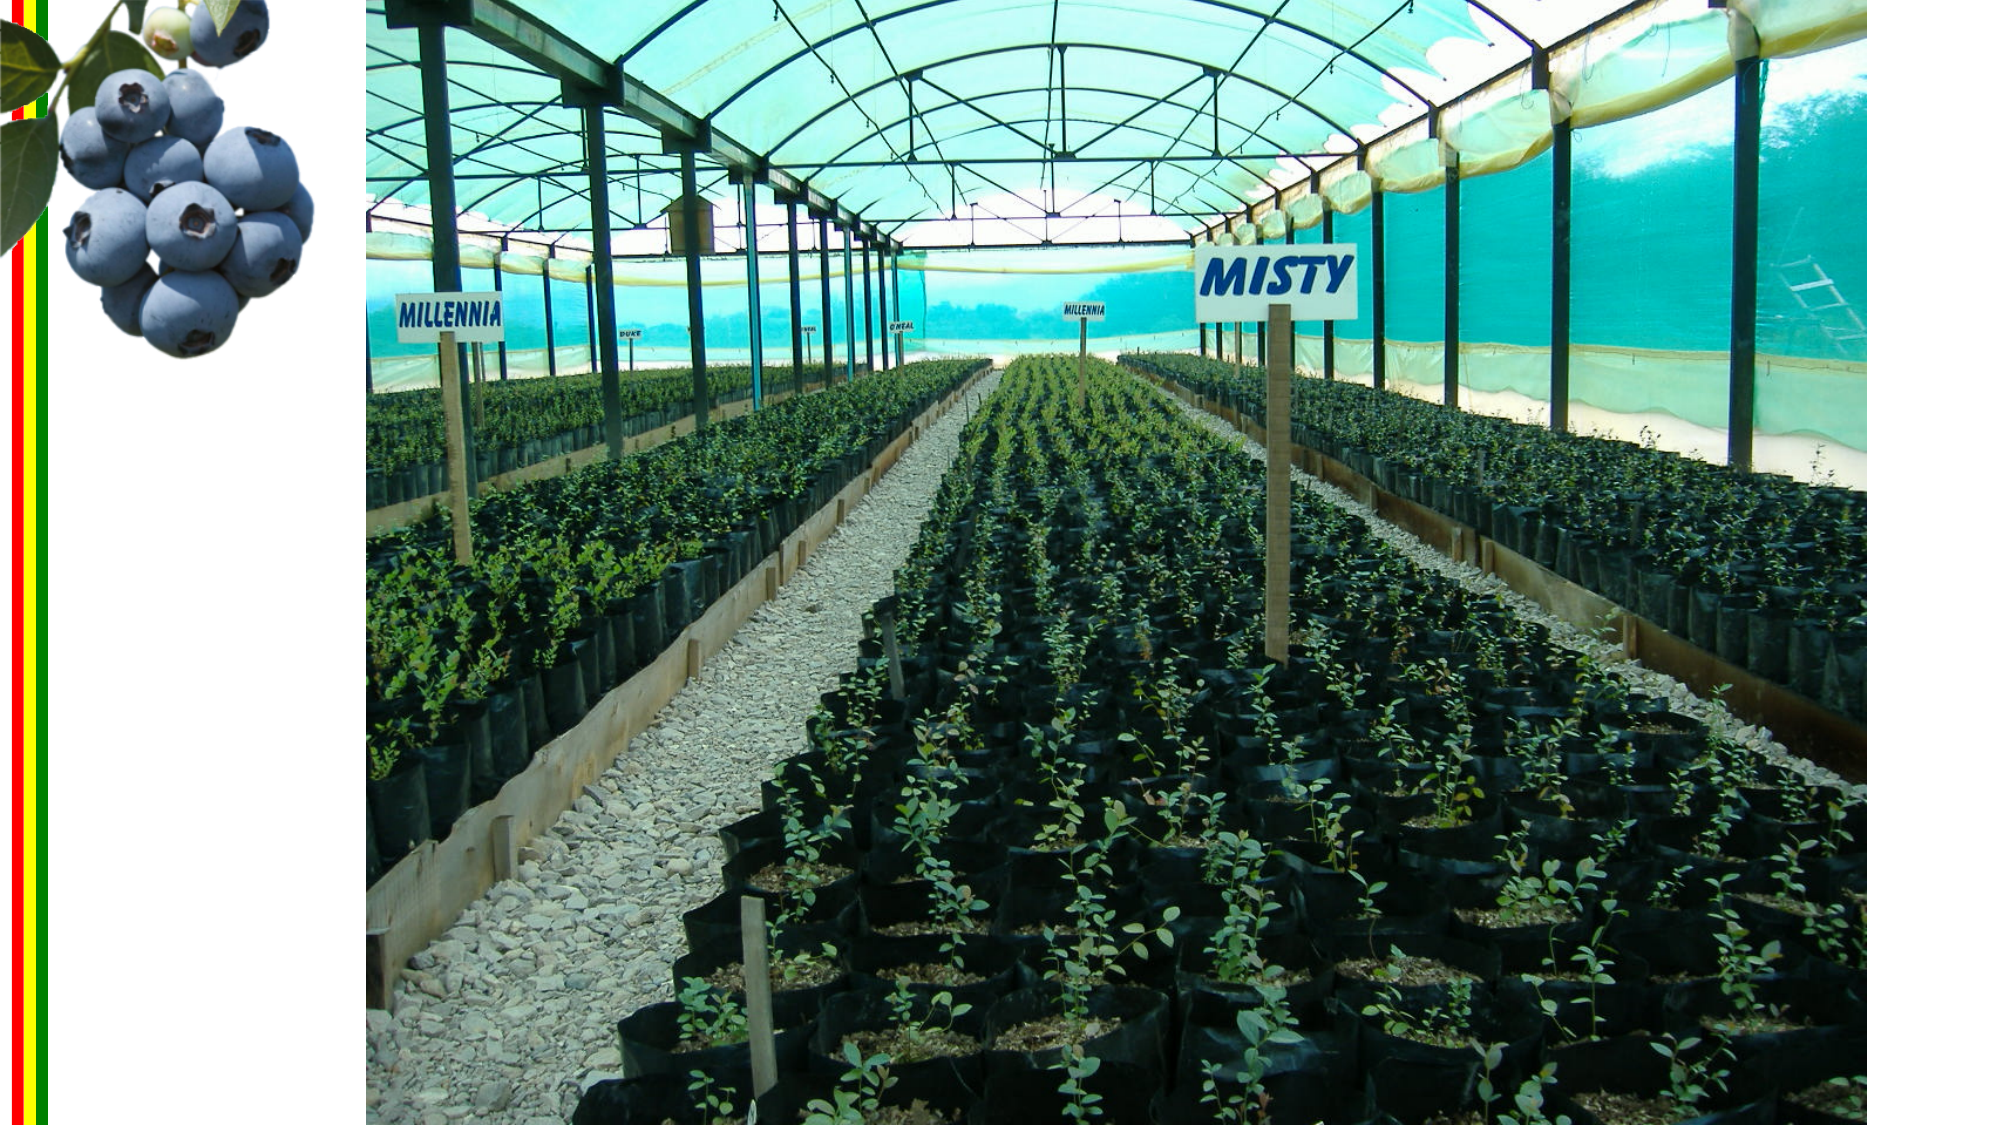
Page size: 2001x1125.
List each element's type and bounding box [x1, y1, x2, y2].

text_box [0, 0, 318, 1125]
picture [365, 0, 1867, 1125]
